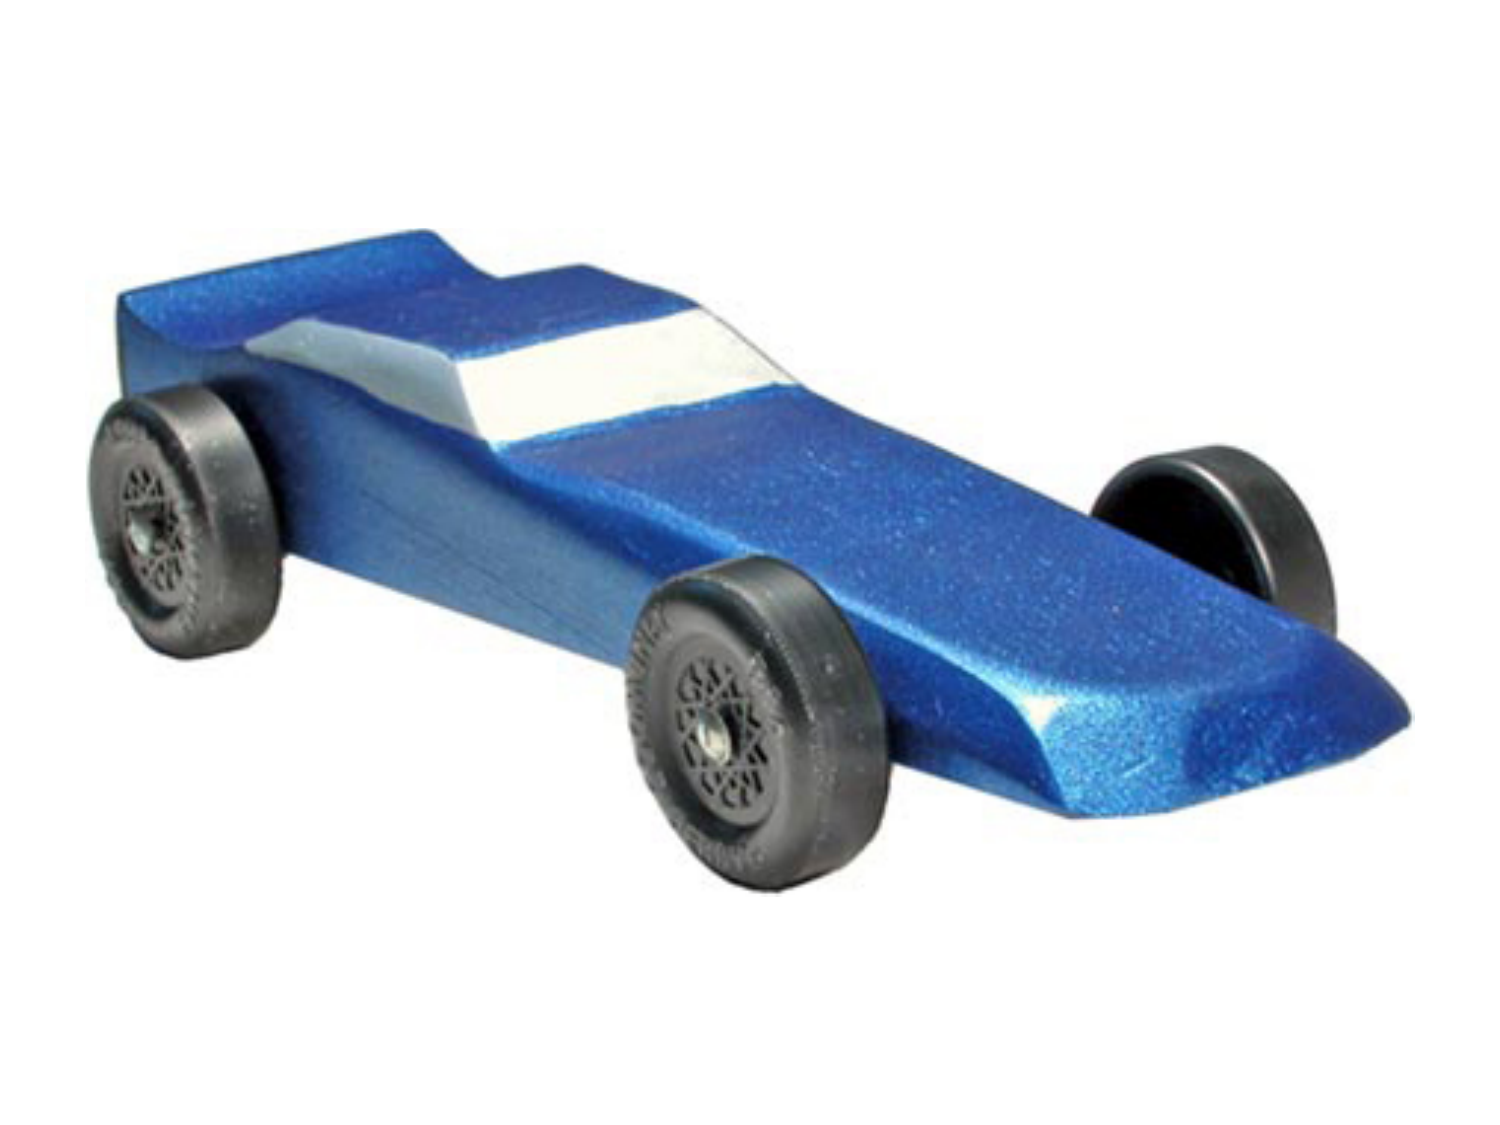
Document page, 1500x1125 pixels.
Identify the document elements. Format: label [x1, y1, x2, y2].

list [85, 228, 1415, 897]
